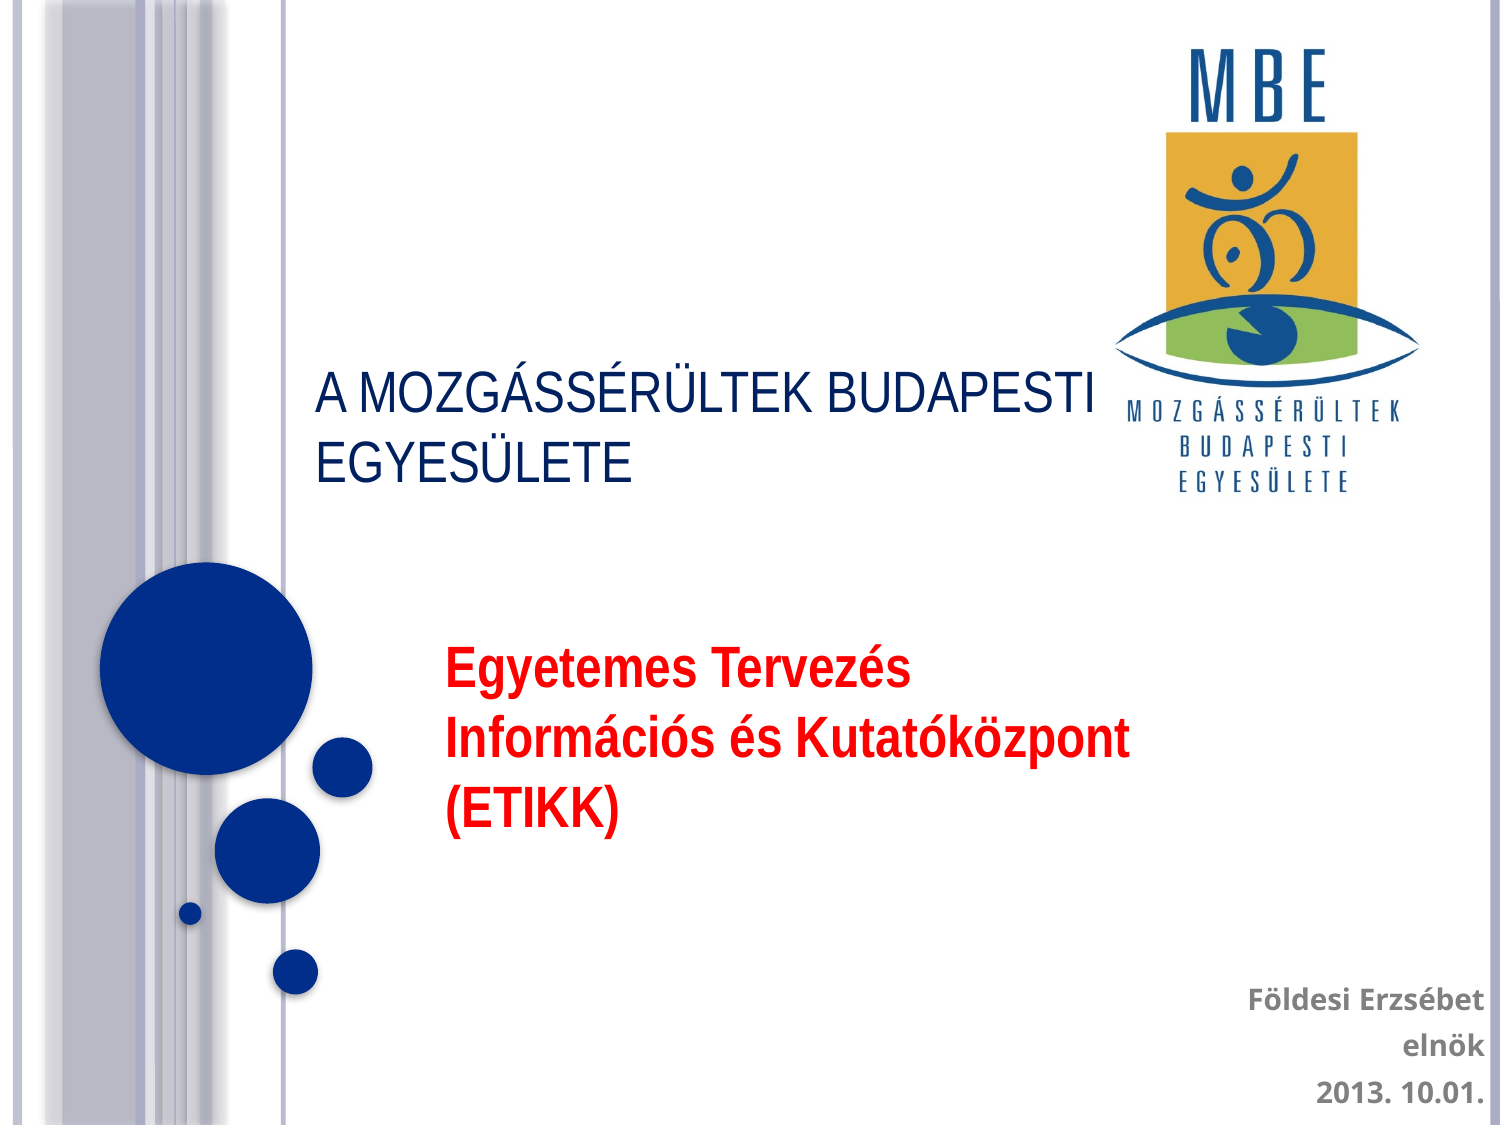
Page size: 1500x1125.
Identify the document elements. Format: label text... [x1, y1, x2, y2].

text_box Egyetemes Tervezés Információs és Kutatóközpont (ETIKK) [430, 621, 1471, 847]
subtitle Földesi Erzsébet elnök 2013. 10.01. [450, 973, 1500, 1118]
title A Mozgássérültek Budapesti Egyesülete [301, 361, 1152, 572]
picture [1103, 42, 1433, 501]
